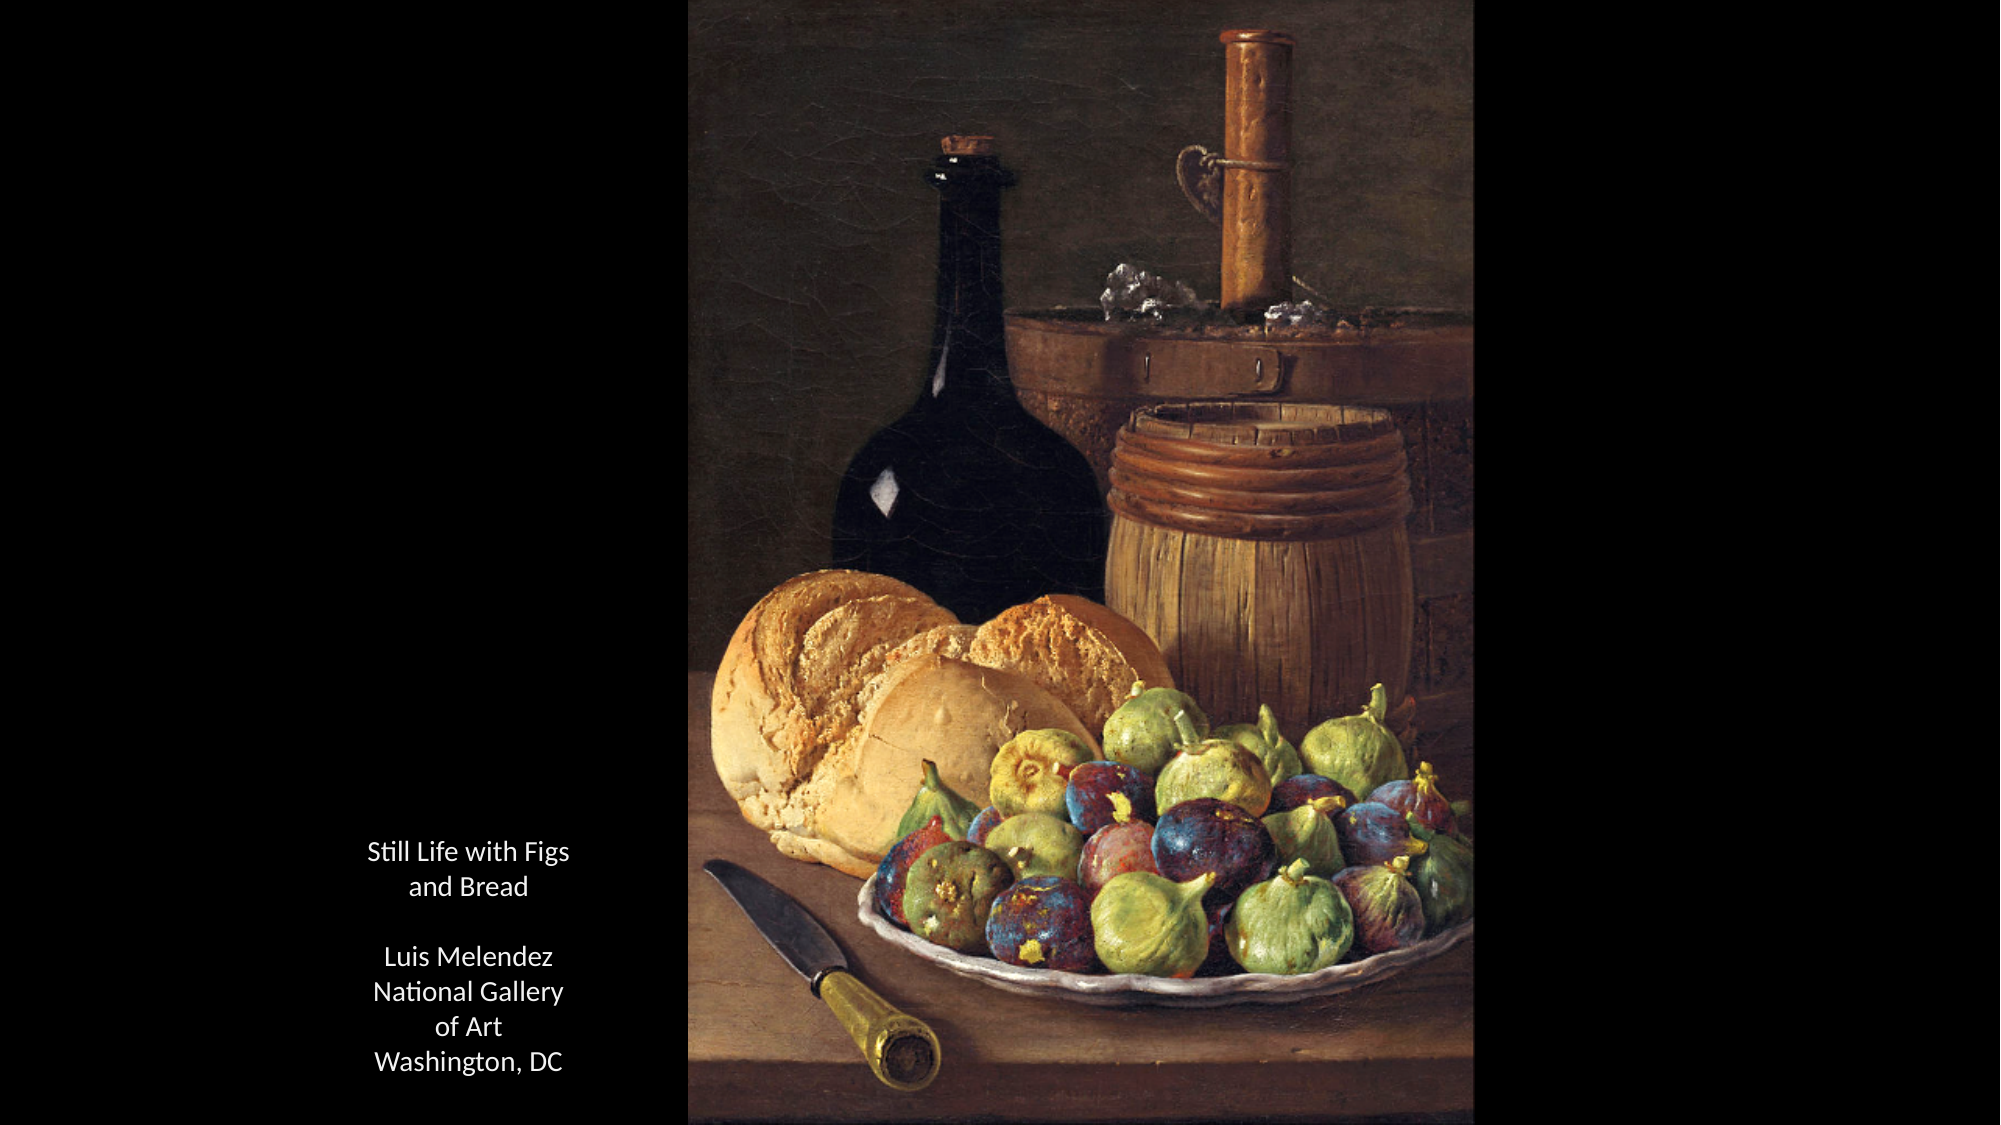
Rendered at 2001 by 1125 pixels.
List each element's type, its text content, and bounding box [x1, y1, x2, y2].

picture [688, 0, 1476, 1125]
text_box Still Life with Figs and Bread Luis Melendez National Gallery of Art Washington, DC [349, 824, 588, 1085]
